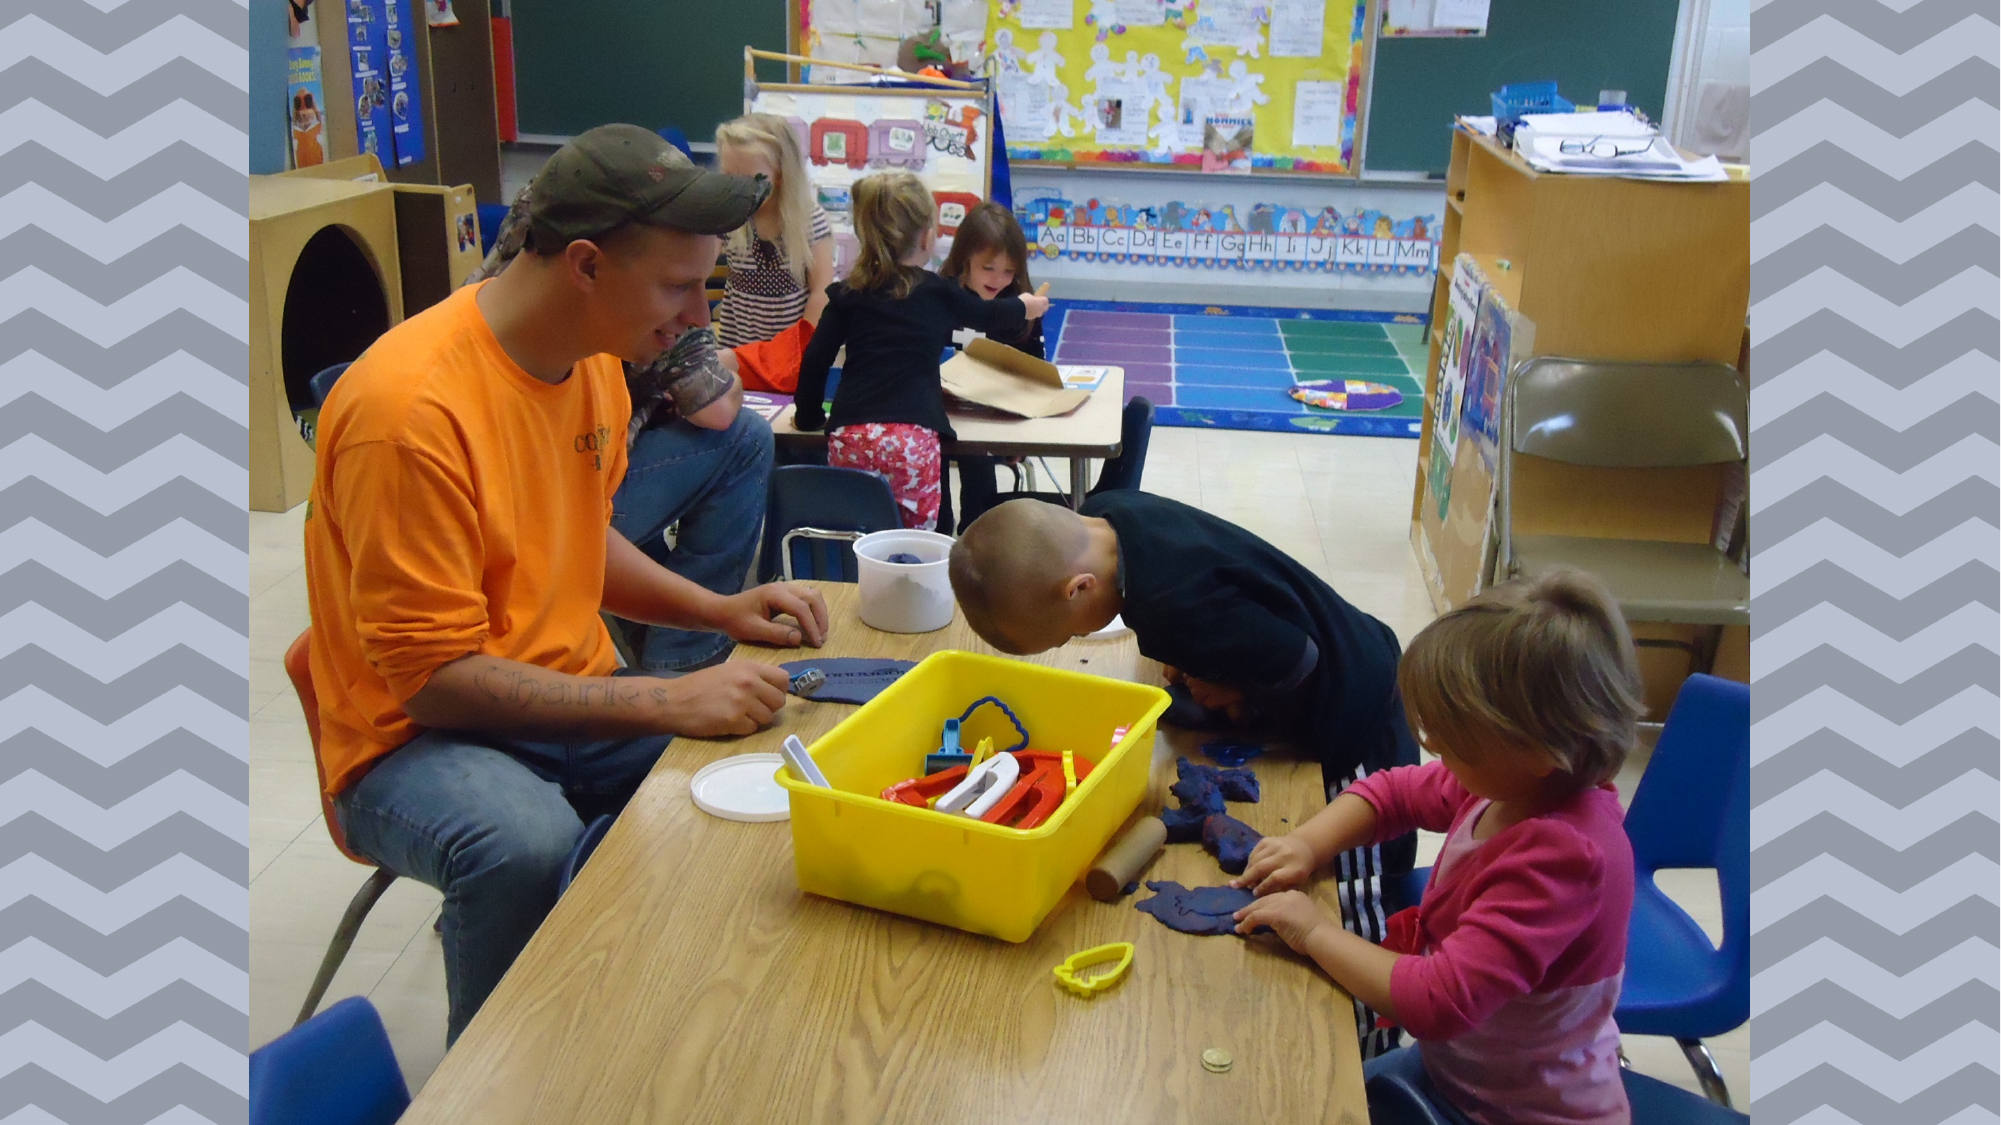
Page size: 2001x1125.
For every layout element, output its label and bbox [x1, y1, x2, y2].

picture [249, 0, 1750, 1125]
